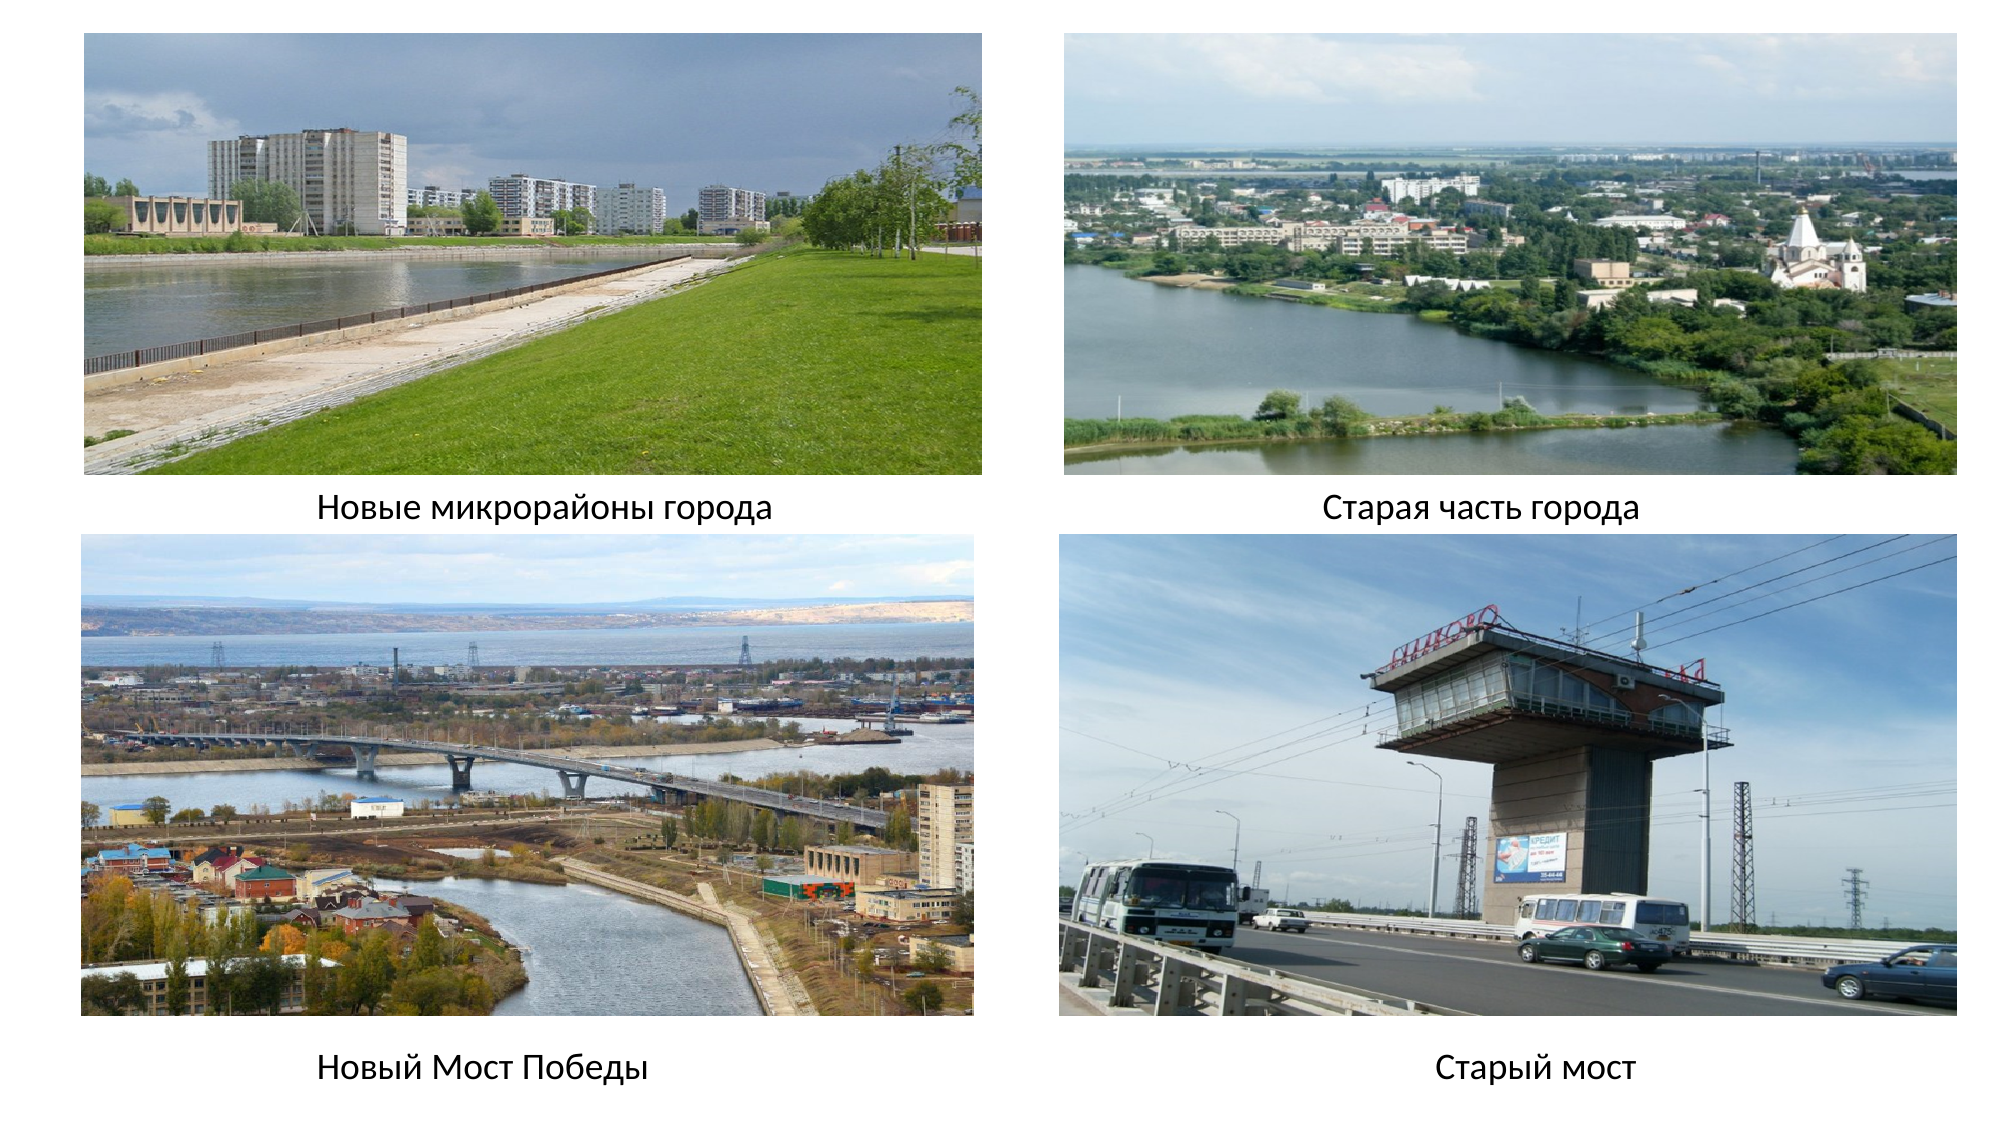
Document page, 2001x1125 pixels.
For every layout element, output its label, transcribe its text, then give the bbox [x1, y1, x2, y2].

picture [1059, 534, 1957, 1016]
picture [81, 534, 974, 1016]
text_box Старый мост [1420, 1034, 1693, 1095]
picture [84, 33, 982, 475]
text_box Новые микрорайоны города [302, 475, 808, 534]
picture [1064, 33, 1957, 475]
text_box Новый Мост Победы [302, 1034, 680, 1095]
text_box Старая часть города [1308, 475, 1677, 534]
